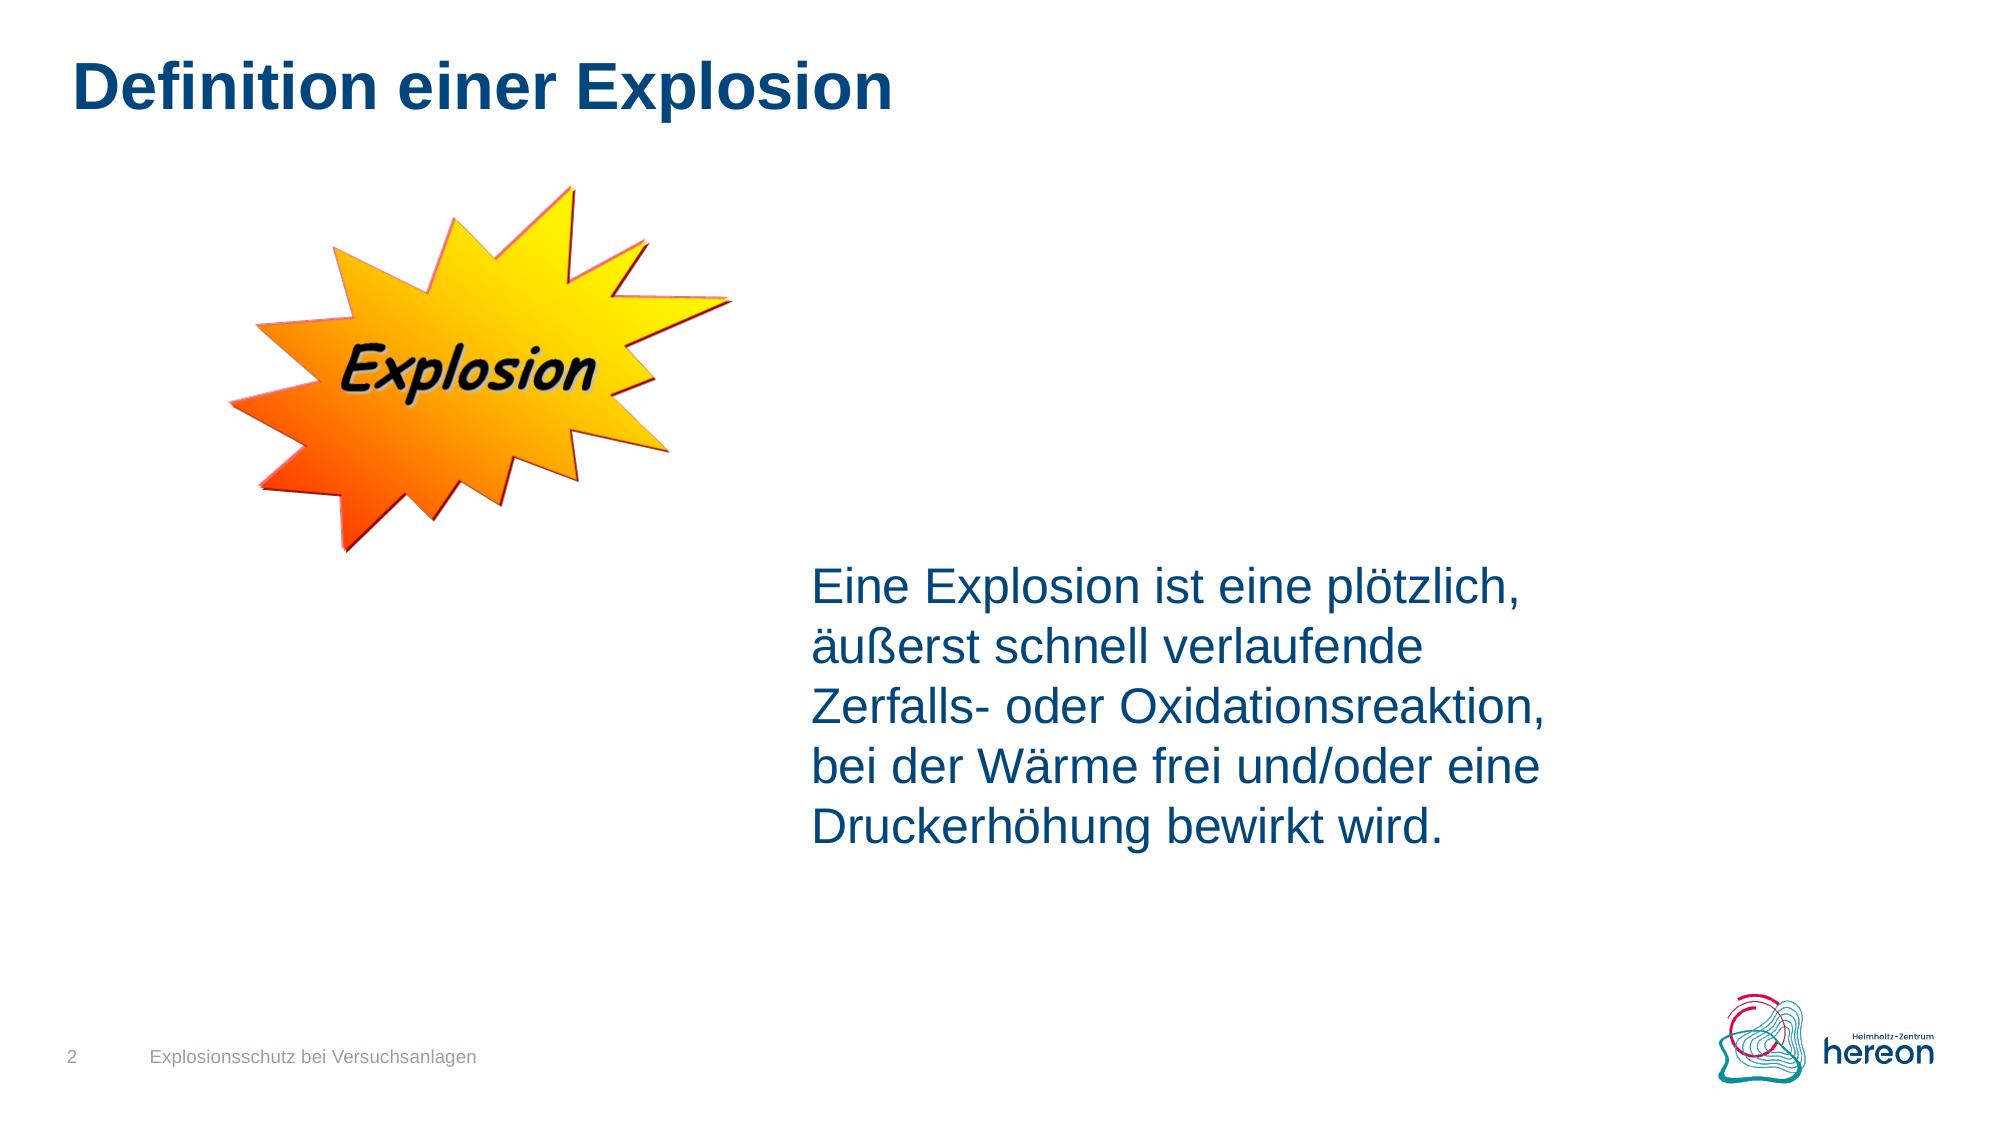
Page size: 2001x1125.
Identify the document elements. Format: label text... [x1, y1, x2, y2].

picture [1686, 978, 1953, 1100]
title Definition einer Explosion [72, 42, 1621, 185]
picture [227, 184, 734, 554]
text_box Eine Explosion ist eine plötzlich, äußerst schnell verlaufende Zerfalls- oder Oxidationsreaktion, bei der Wärme frei und/oder eine Druckerhöhung bewirkt wird. [810, 553, 1733, 965]
slide_number 2 [66, 1035, 115, 1071]
footer Explosionsschutz bei Versuchsanlagen [149, 1035, 847, 1071]
